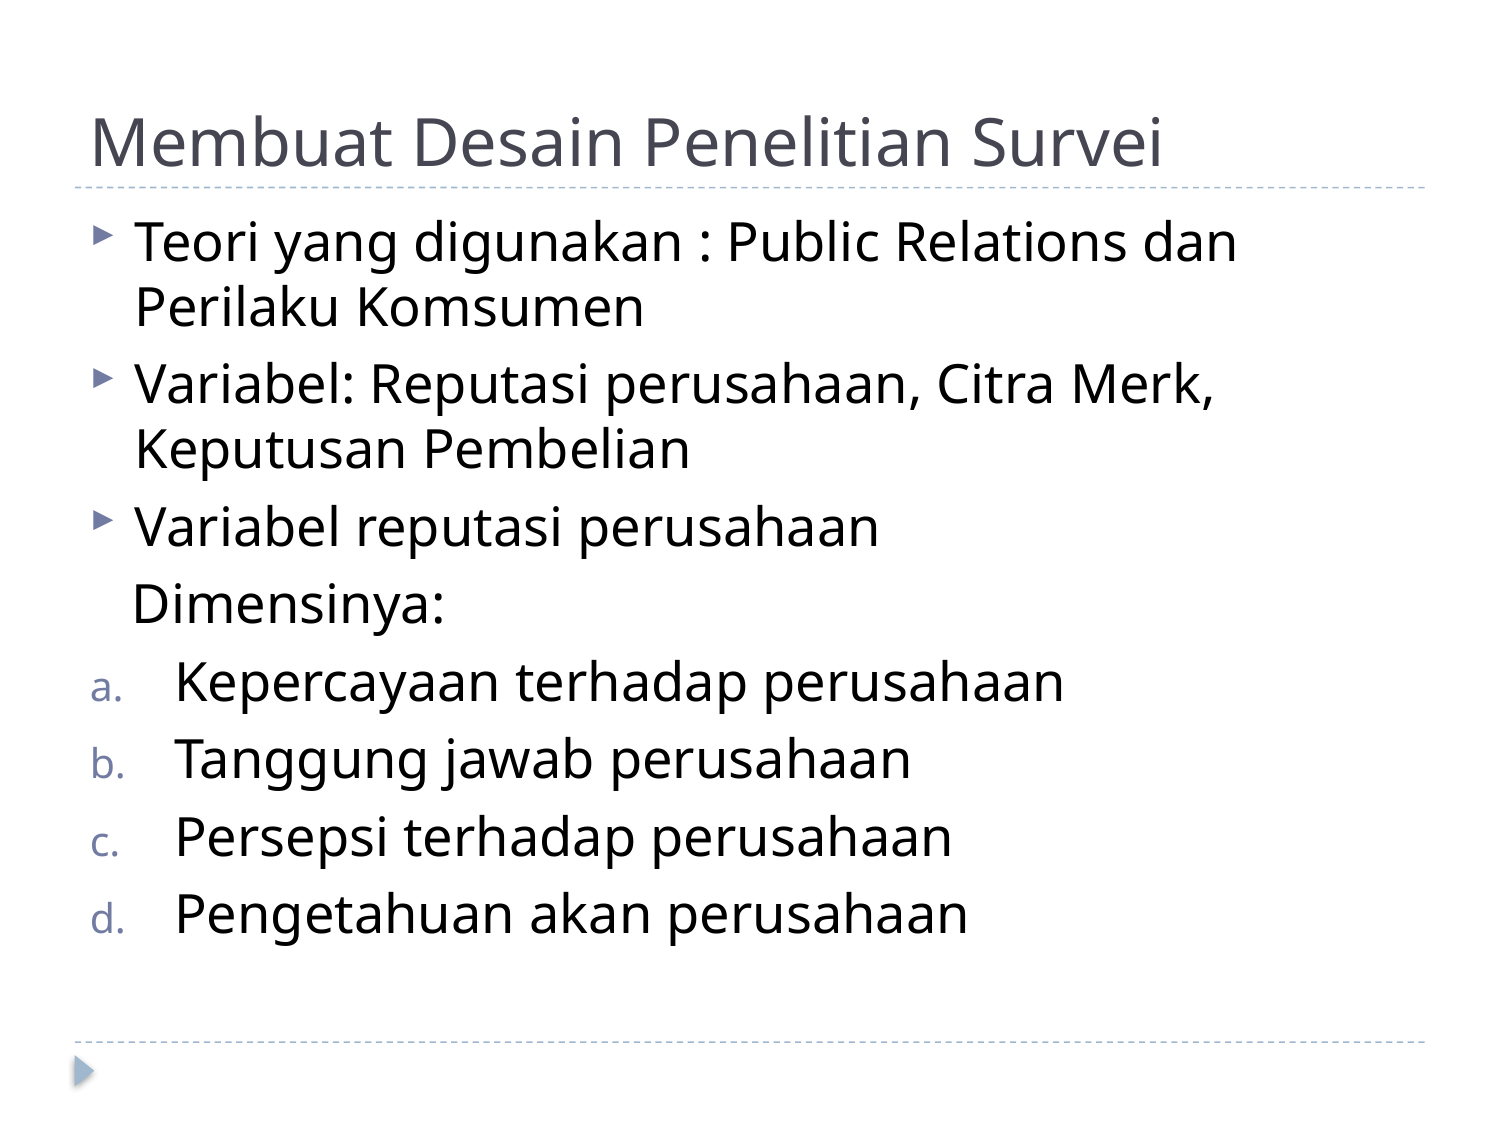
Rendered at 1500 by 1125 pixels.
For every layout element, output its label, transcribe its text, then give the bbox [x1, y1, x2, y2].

list Teori yang digunakan : Public Relations dan Perilaku Komsumen Variabel: Reputasi perusahaan, Citra Merk, Keputusan Pembelian Variabel reputasi perusahaan Dimensinya: Kepercayaan terhadap perusahaan Tanggung jawab perusahaan Persepsi terhadap perusahaan Pengetahuan akan perusahaan [75, 200, 1425, 1010]
title Membuat Desain Penelitian Survei [75, 24, 1425, 188]
